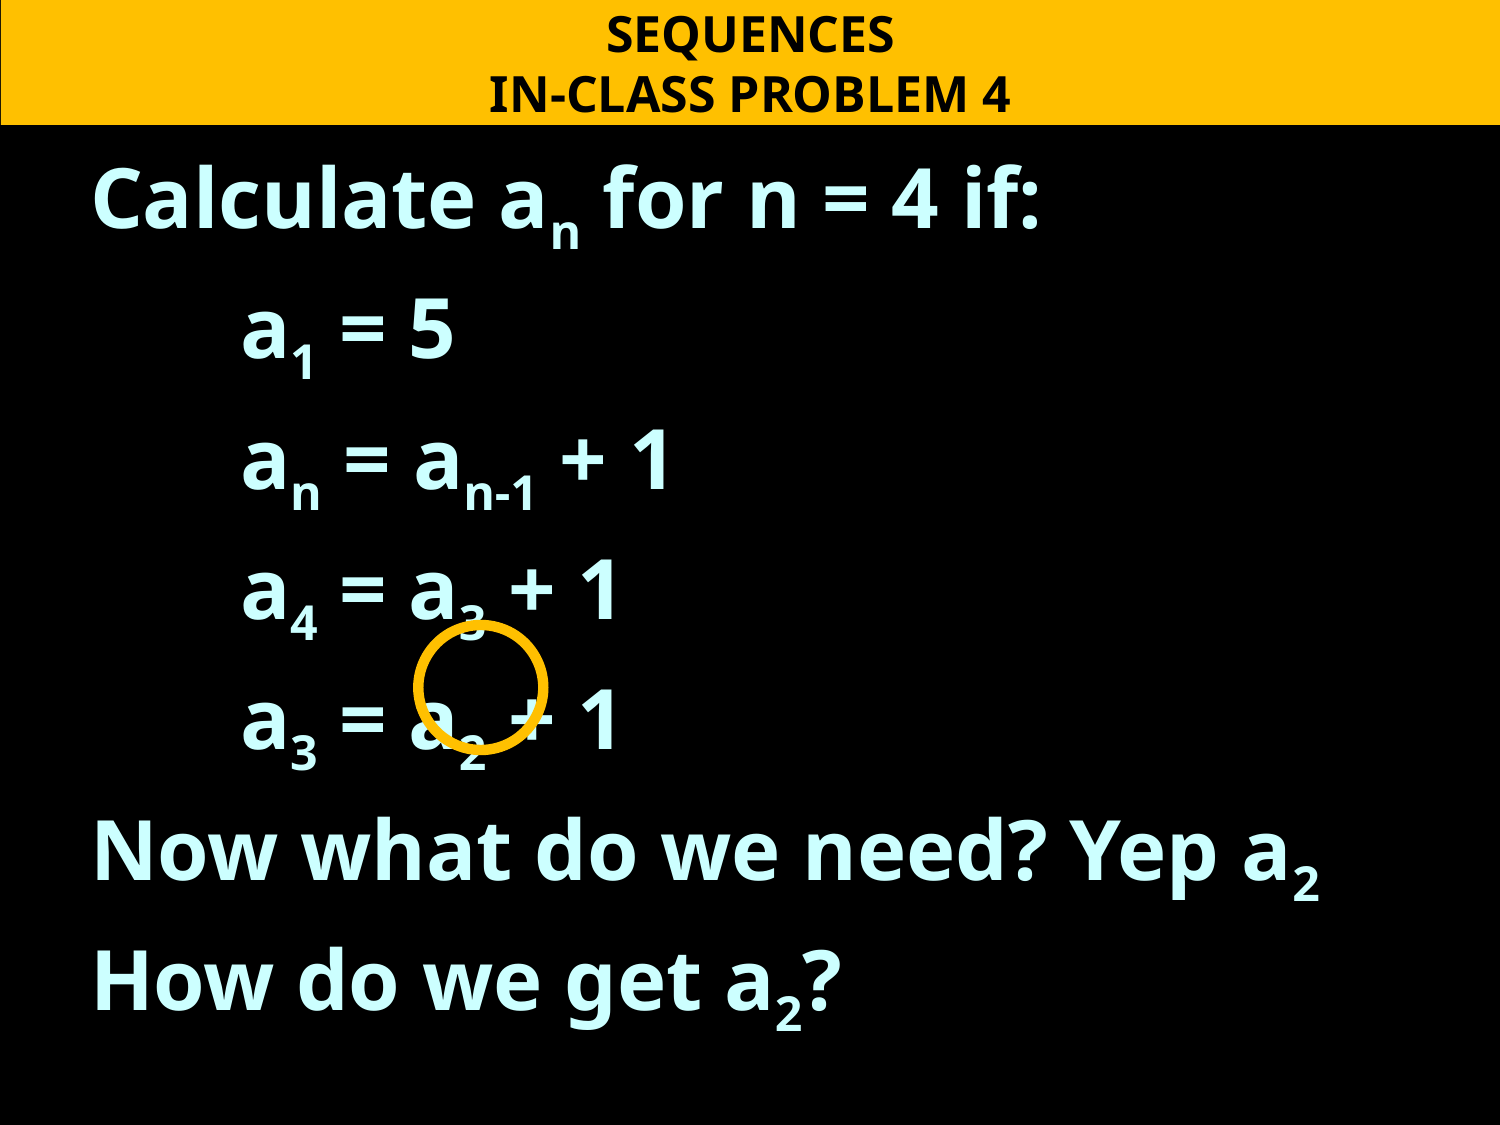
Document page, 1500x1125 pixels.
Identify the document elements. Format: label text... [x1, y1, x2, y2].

list Calculate an for n = 4 if: a1 = 5 an = an-1 + 1 a4 = a3 + 1 a3 = a2 + 1 Now what do we need? Yep a2 How do we get a2? [75, 137, 1425, 1063]
text_box SEQUENCES IN-CLASS PROBLEM 4 [0, 0, 1500, 125]
text_box [416, 622, 546, 753]
